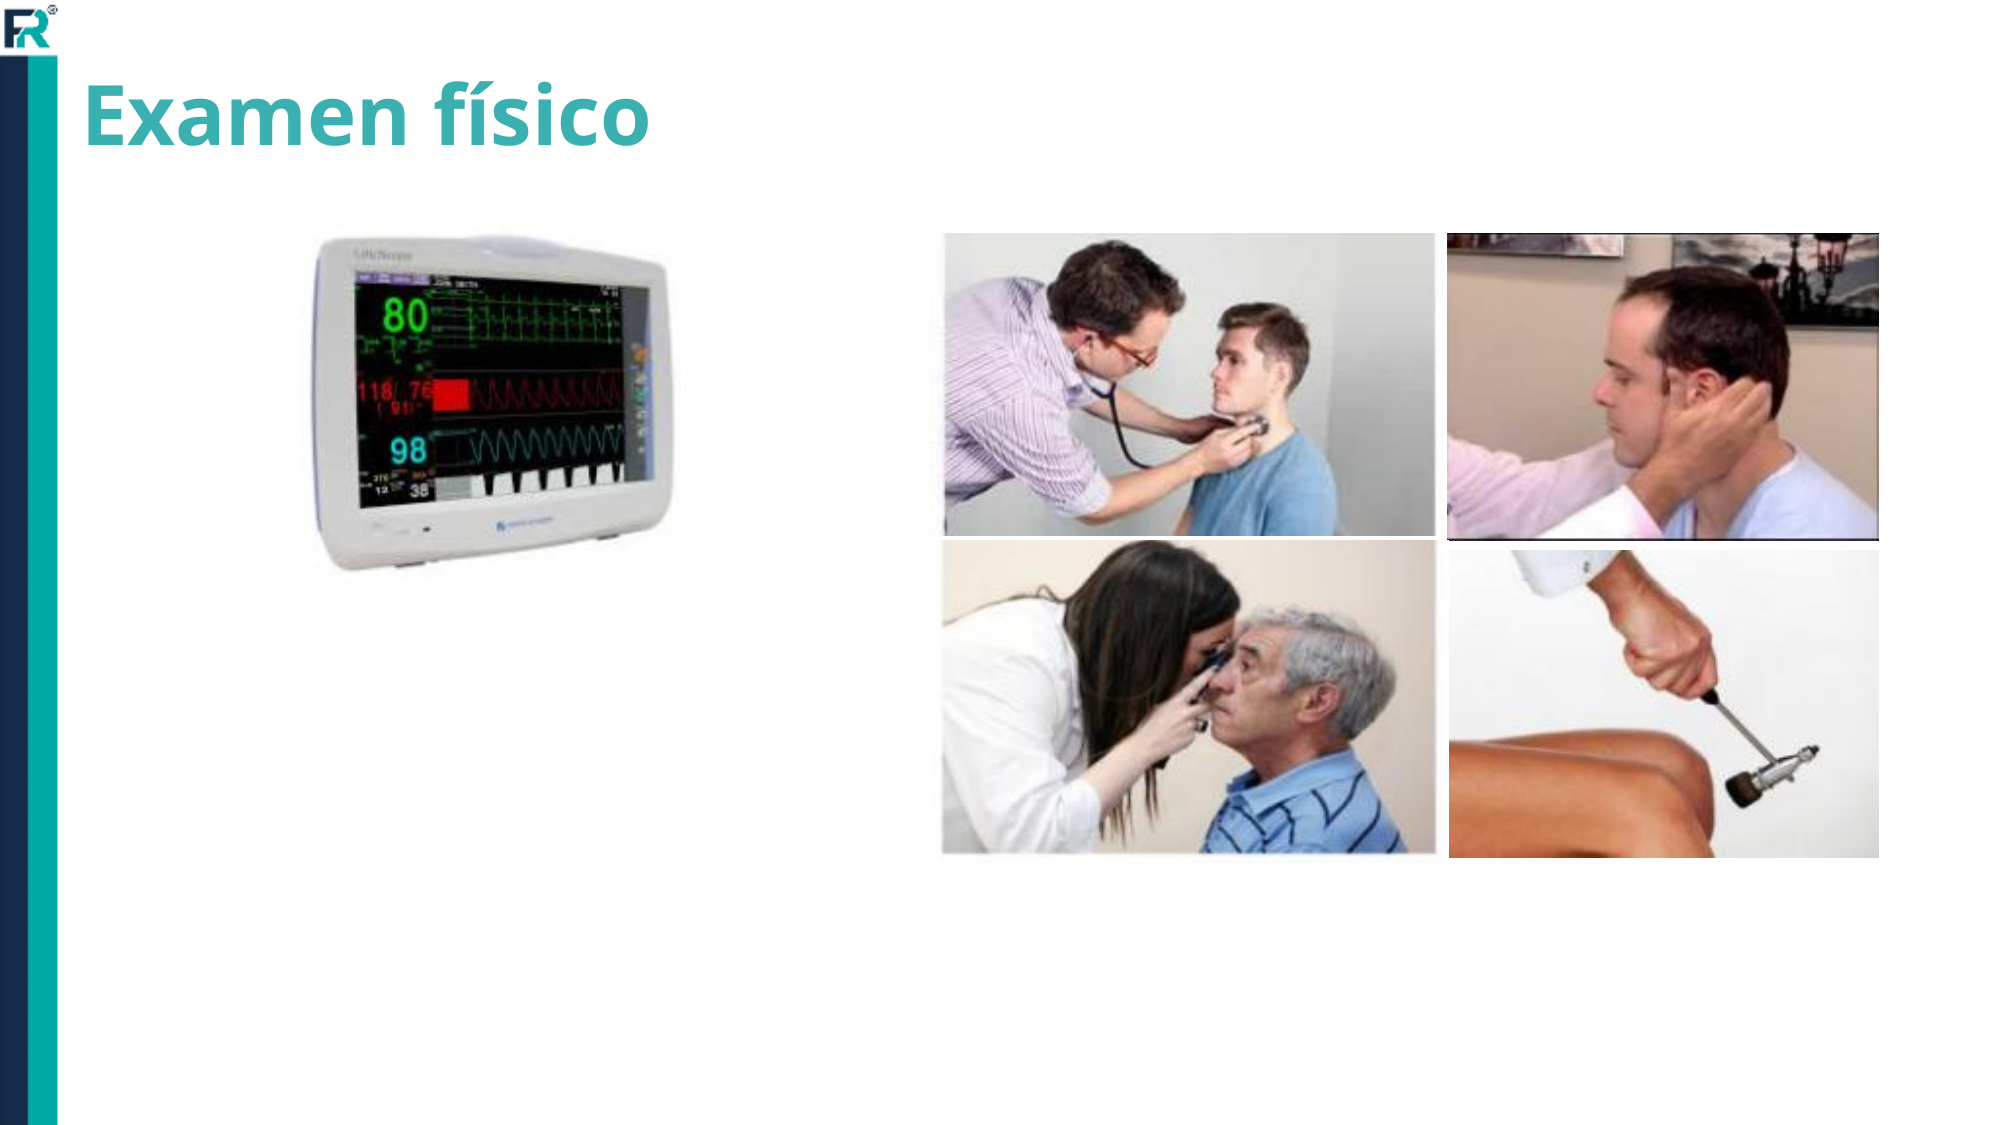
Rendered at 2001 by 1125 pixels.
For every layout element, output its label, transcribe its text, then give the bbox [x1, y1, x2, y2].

title Examen físico [66, 58, 739, 178]
picture [0, 0, 2001, 1125]
